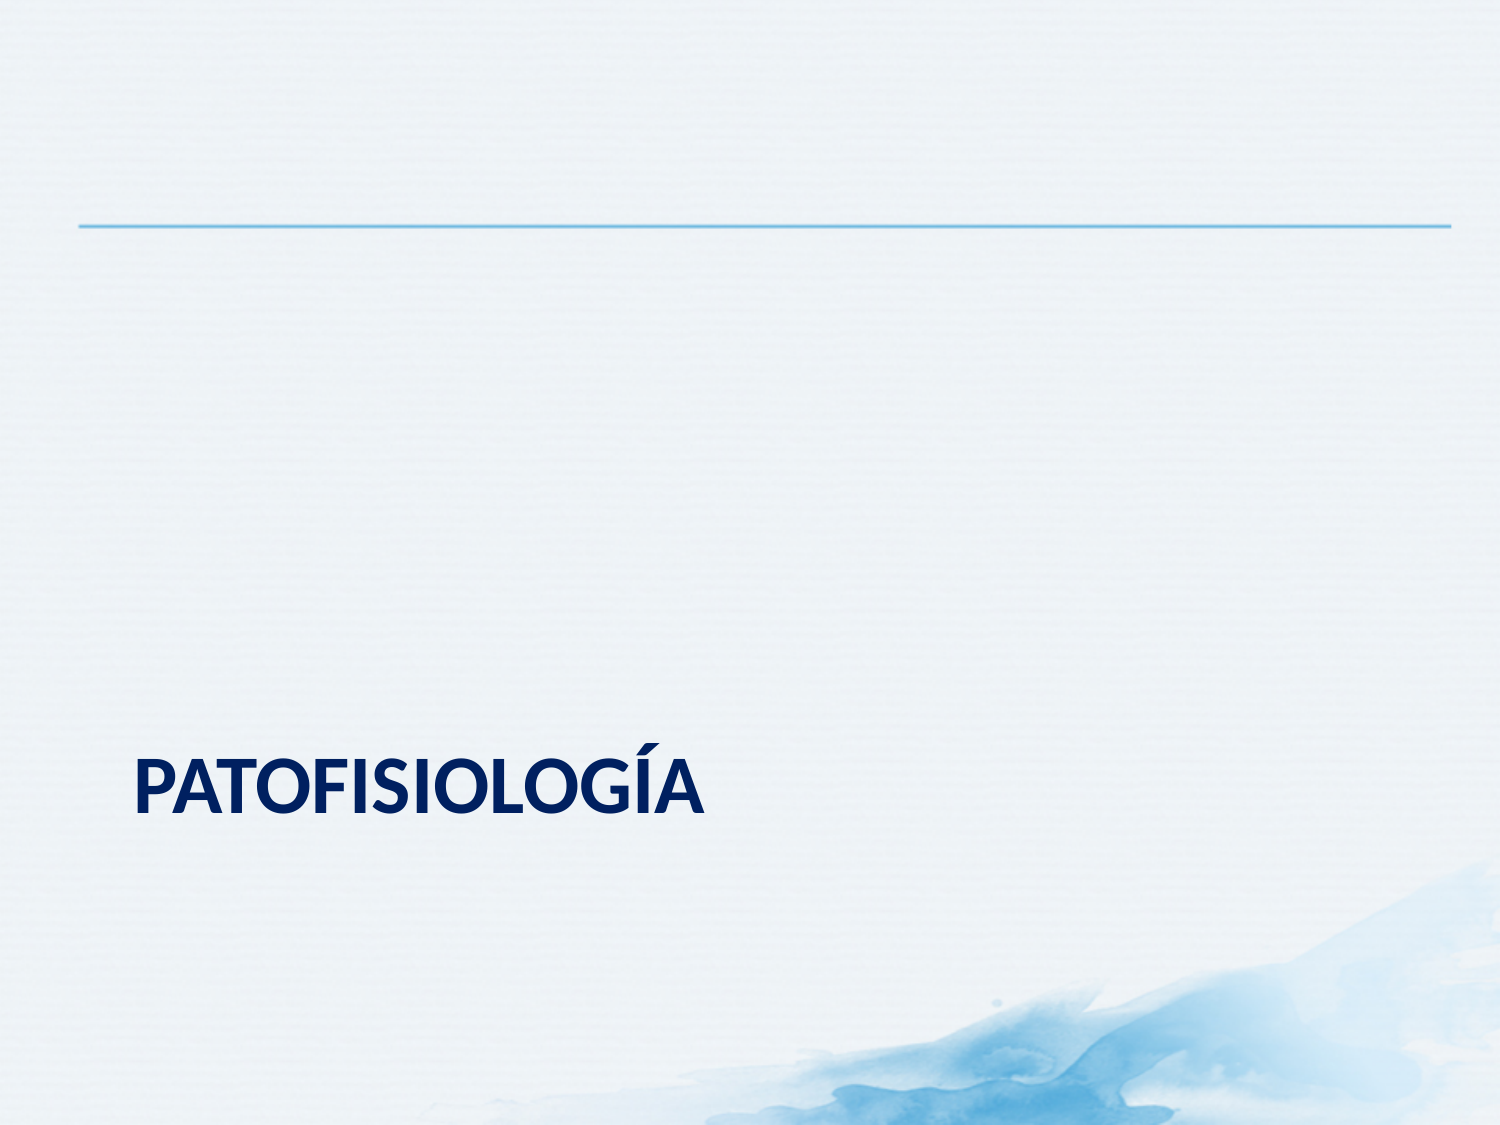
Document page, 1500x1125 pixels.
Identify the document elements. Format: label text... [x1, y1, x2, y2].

title patofisiología [118, 722, 1394, 947]
picture [0, 0, 1500, 1125]
